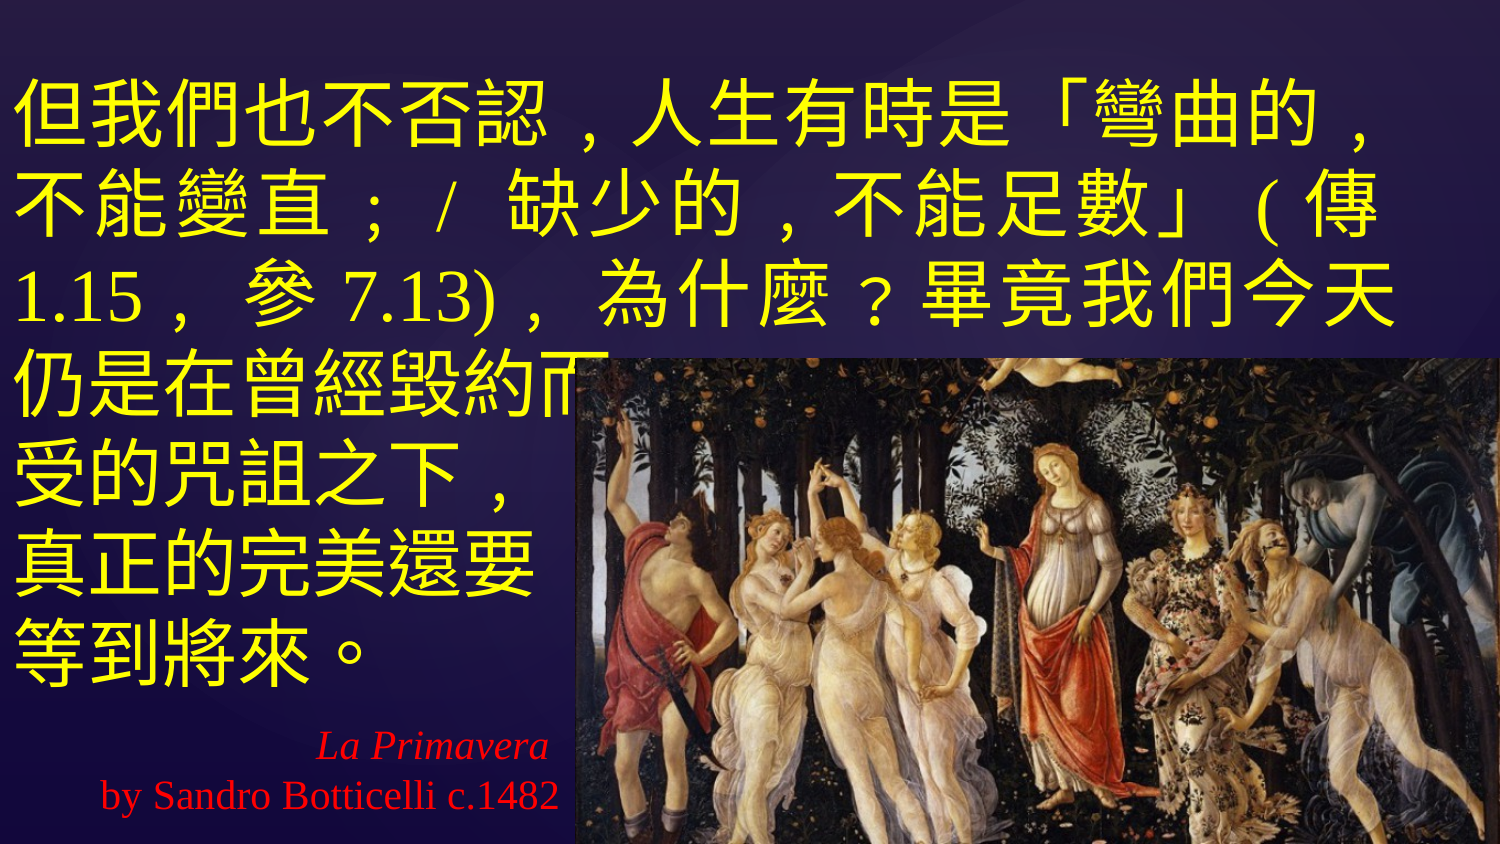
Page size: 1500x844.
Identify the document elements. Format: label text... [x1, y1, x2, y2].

text_box 但我們也不否認﹐人生有時是「彎曲的﹐不能變直﹔/ 缺少的﹐不能足數」(傳1.15﹐參7.13)﹐為什麼﹖畢竟我們今天仍是在曾經毀約而 受的咒詛之下﹐ 真正的完美還要 等到將來。 [0, 59, 1413, 704]
picture [574, 358, 1500, 844]
text_box La Primavera by Sandro Botticelli c.1482 [12, 710, 564, 826]
